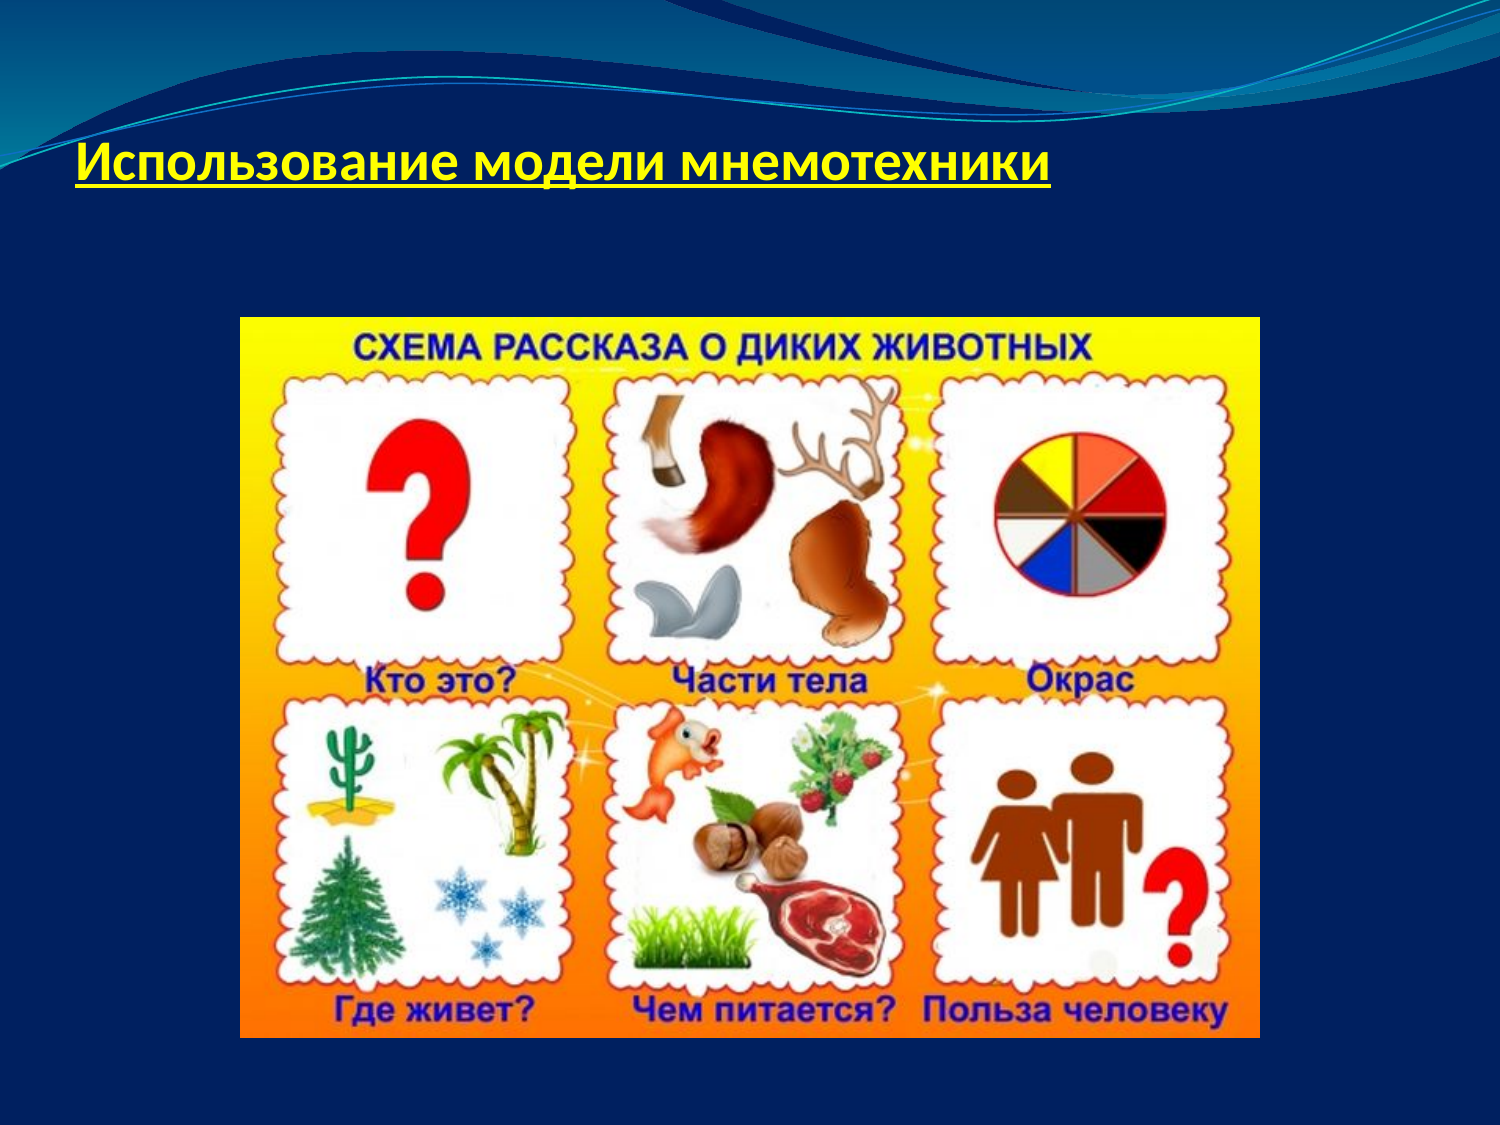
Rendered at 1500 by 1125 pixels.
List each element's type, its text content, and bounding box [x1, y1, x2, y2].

title Использование модели мнемотехники [75, 115, 1425, 303]
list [239, 317, 1261, 1038]
